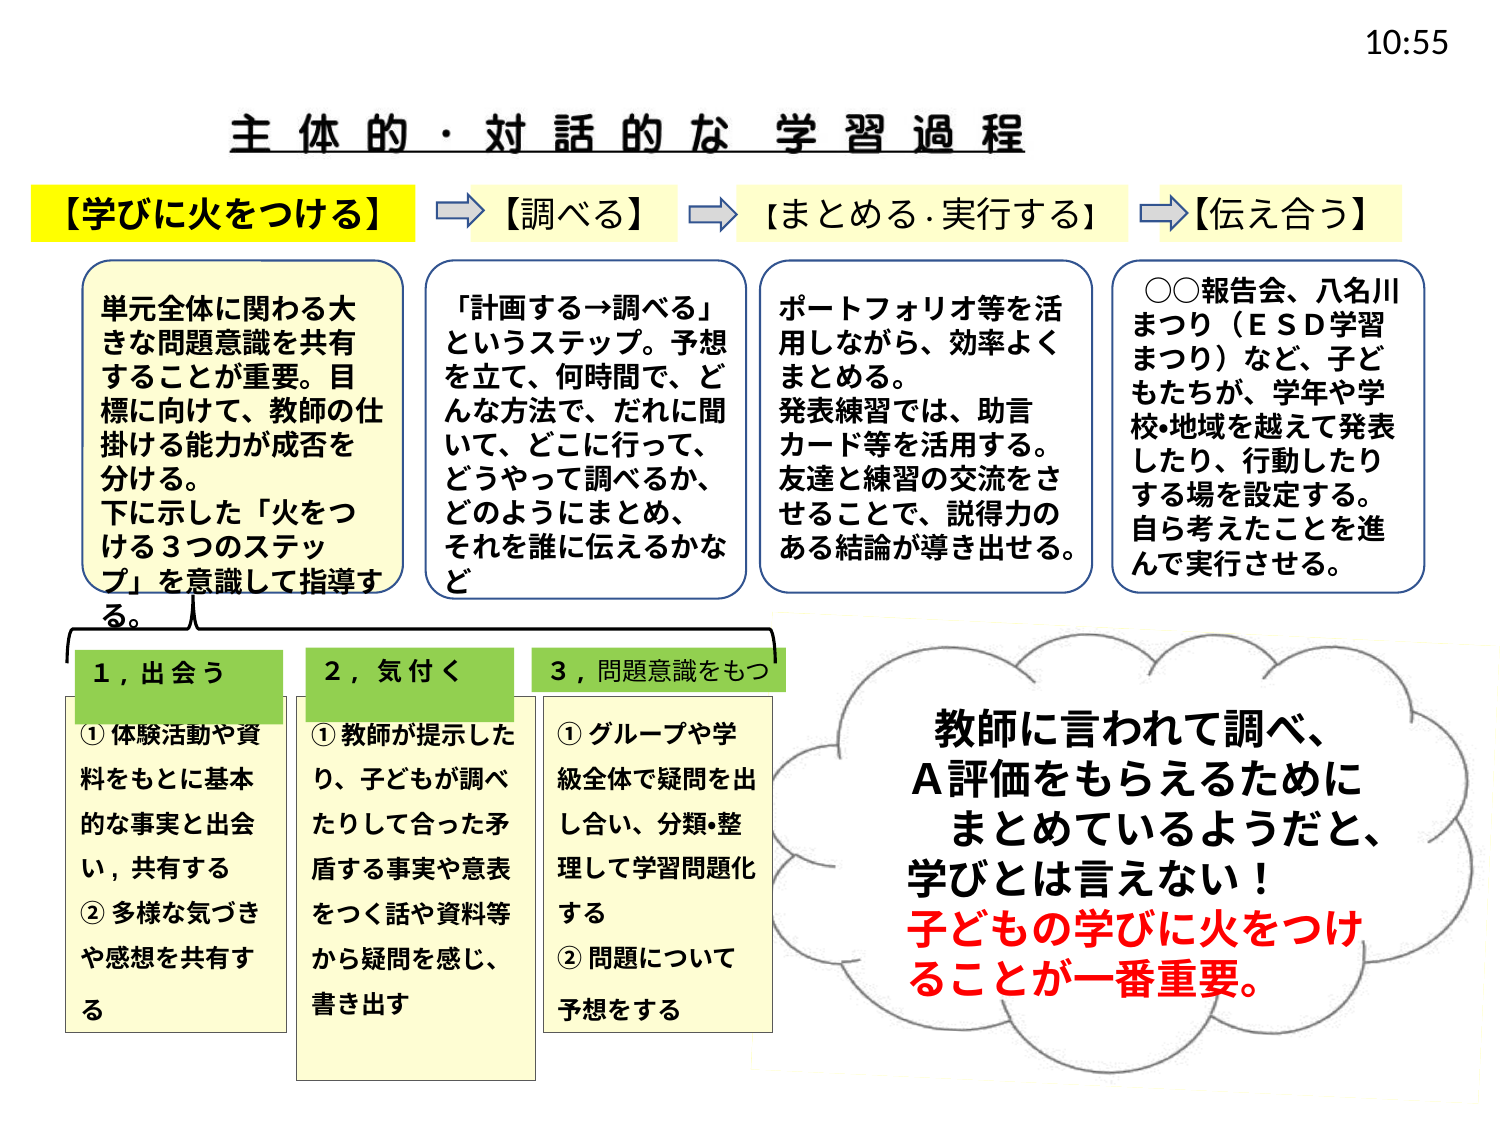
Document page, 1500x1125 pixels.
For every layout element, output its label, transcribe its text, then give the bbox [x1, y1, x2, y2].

text_box [66, 594, 761, 664]
text_box 単元全体に関わる大きな問題意識を共有することが重要。目標に向けて、教師の仕掛ける能力が成否を分ける。 下に示した「火をつける３つのステップ」を意識して指導する。 [81, 259, 404, 594]
text_box ○○報告会、八名川まつり（ＥＳＤ学習まつり）など、子どもたちが、学年や学校・地域を越えて発表したり、行動したりする場を設定する。自ら考えたことを進んで実行させる。 [1111, 259, 1426, 594]
picture [752, 612, 1500, 1104]
text_box 【まとめる・実行する】 [736, 184, 1129, 242]
text_box ①体験活動や資料をもとに基本的な事実と出会い, 共有する ②多様な気づきや感想を共有する [65, 696, 287, 1033]
text_box 10:55 [1348, 10, 1465, 115]
picture [203, 99, 1051, 184]
text_box [688, 196, 739, 233]
text_box 「計画する→調べる」というステップ。予想を立て、何時間で、どんな方法で、だれに聞いて、どこに行って、どうやって調べるか、どのようにまとめ、それを誰に伝えるかなど [424, 259, 748, 600]
text_box １, 出 会 う [74, 664, 284, 725]
text_box ３, 問題意識をもつ [531, 664, 761, 693]
text_box 【学びに火をつける】 [30, 184, 416, 242]
text_box 【伝え合う】 [1159, 184, 1403, 242]
text_box [1139, 194, 1189, 232]
text_box ポートフォリオ等を活用しながら、効率よくまとめる。 発表練習では、助言カード等を活用する。友達と練習の交流をさせることで、説得力のある結論が導き出せる。 [758, 259, 1094, 594]
text_box [435, 192, 486, 229]
text_box 【調べる】 [470, 184, 678, 242]
text_box ２, 気 付 く [305, 664, 515, 723]
text_box ①グループや学級全体で疑問を出し合い、分類・整理して学習問題化する ②問題について予想をする [543, 696, 761, 1033]
text_box ①教師が提示したり、子どもが調べたりして合った矛盾する事実や意表をつく話や資料等から疑問を感じ、書き出す [296, 696, 536, 1081]
